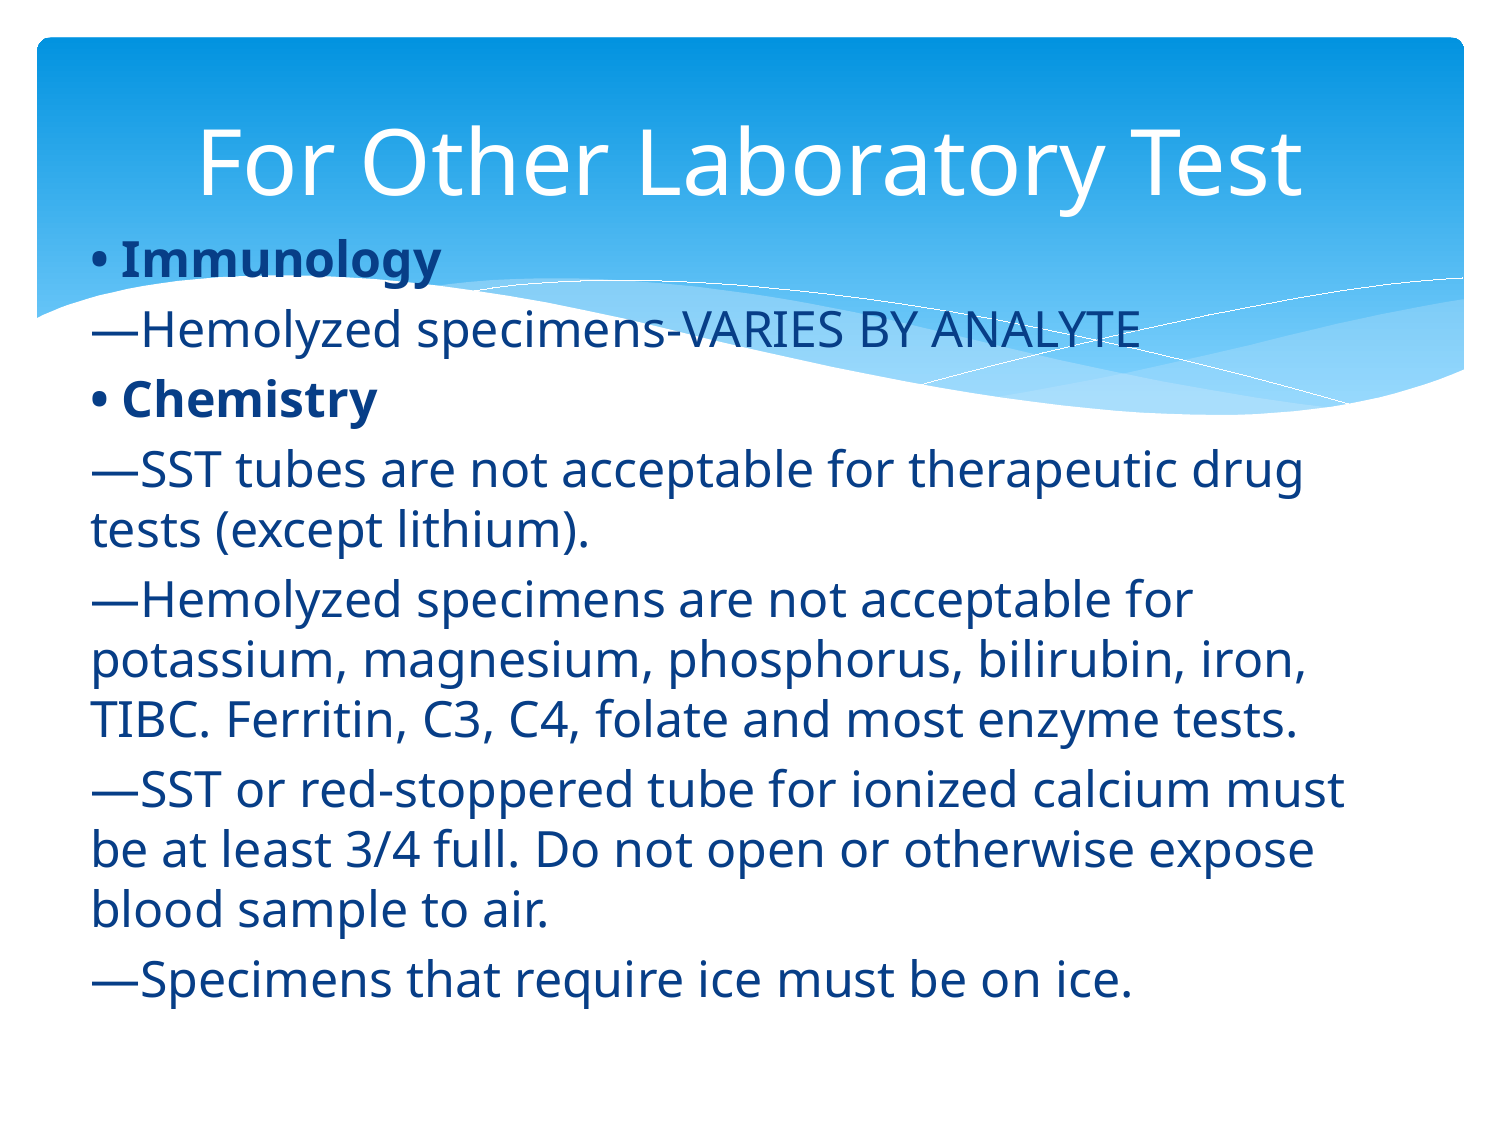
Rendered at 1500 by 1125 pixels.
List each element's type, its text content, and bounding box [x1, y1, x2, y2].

list • Immunology —Hemolyzed specimens-VARIES BY ANALYTE • Chemistry —SST tubes are not acceptable for therapeutic drug tests (except lithium). —Hemolyzed specimens are not acceptable for potassium, magnesium, phosphorus, bilirubin, iron, TIBC. Ferritin, C3, C4, folate and most enzyme tests. —SST or red-stoppered tube for ionized calcium must be at least 3/4 full. Do not open or otherwise expose blood sample to air. —Specimens that require ice must be on ice. [75, 261, 1425, 1059]
title For Other Laboratory Test [75, 55, 1425, 261]
